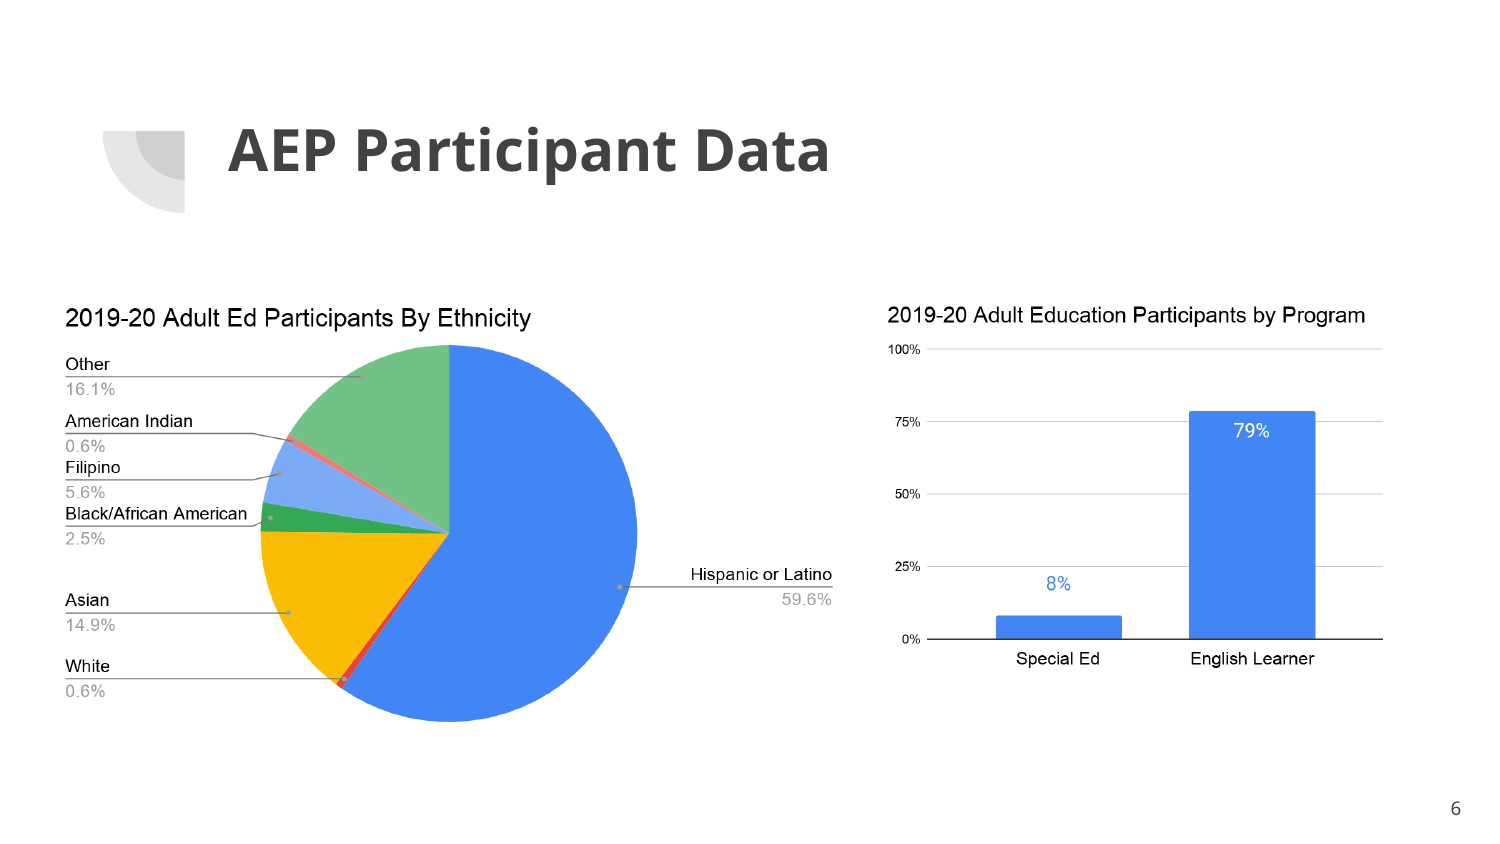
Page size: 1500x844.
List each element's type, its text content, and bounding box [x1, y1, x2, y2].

slide_number ‹#› [1386, 777, 1477, 842]
title AEP Participant Data [213, 98, 1368, 263]
picture [867, 281, 1403, 689]
picture [54, 281, 857, 745]
